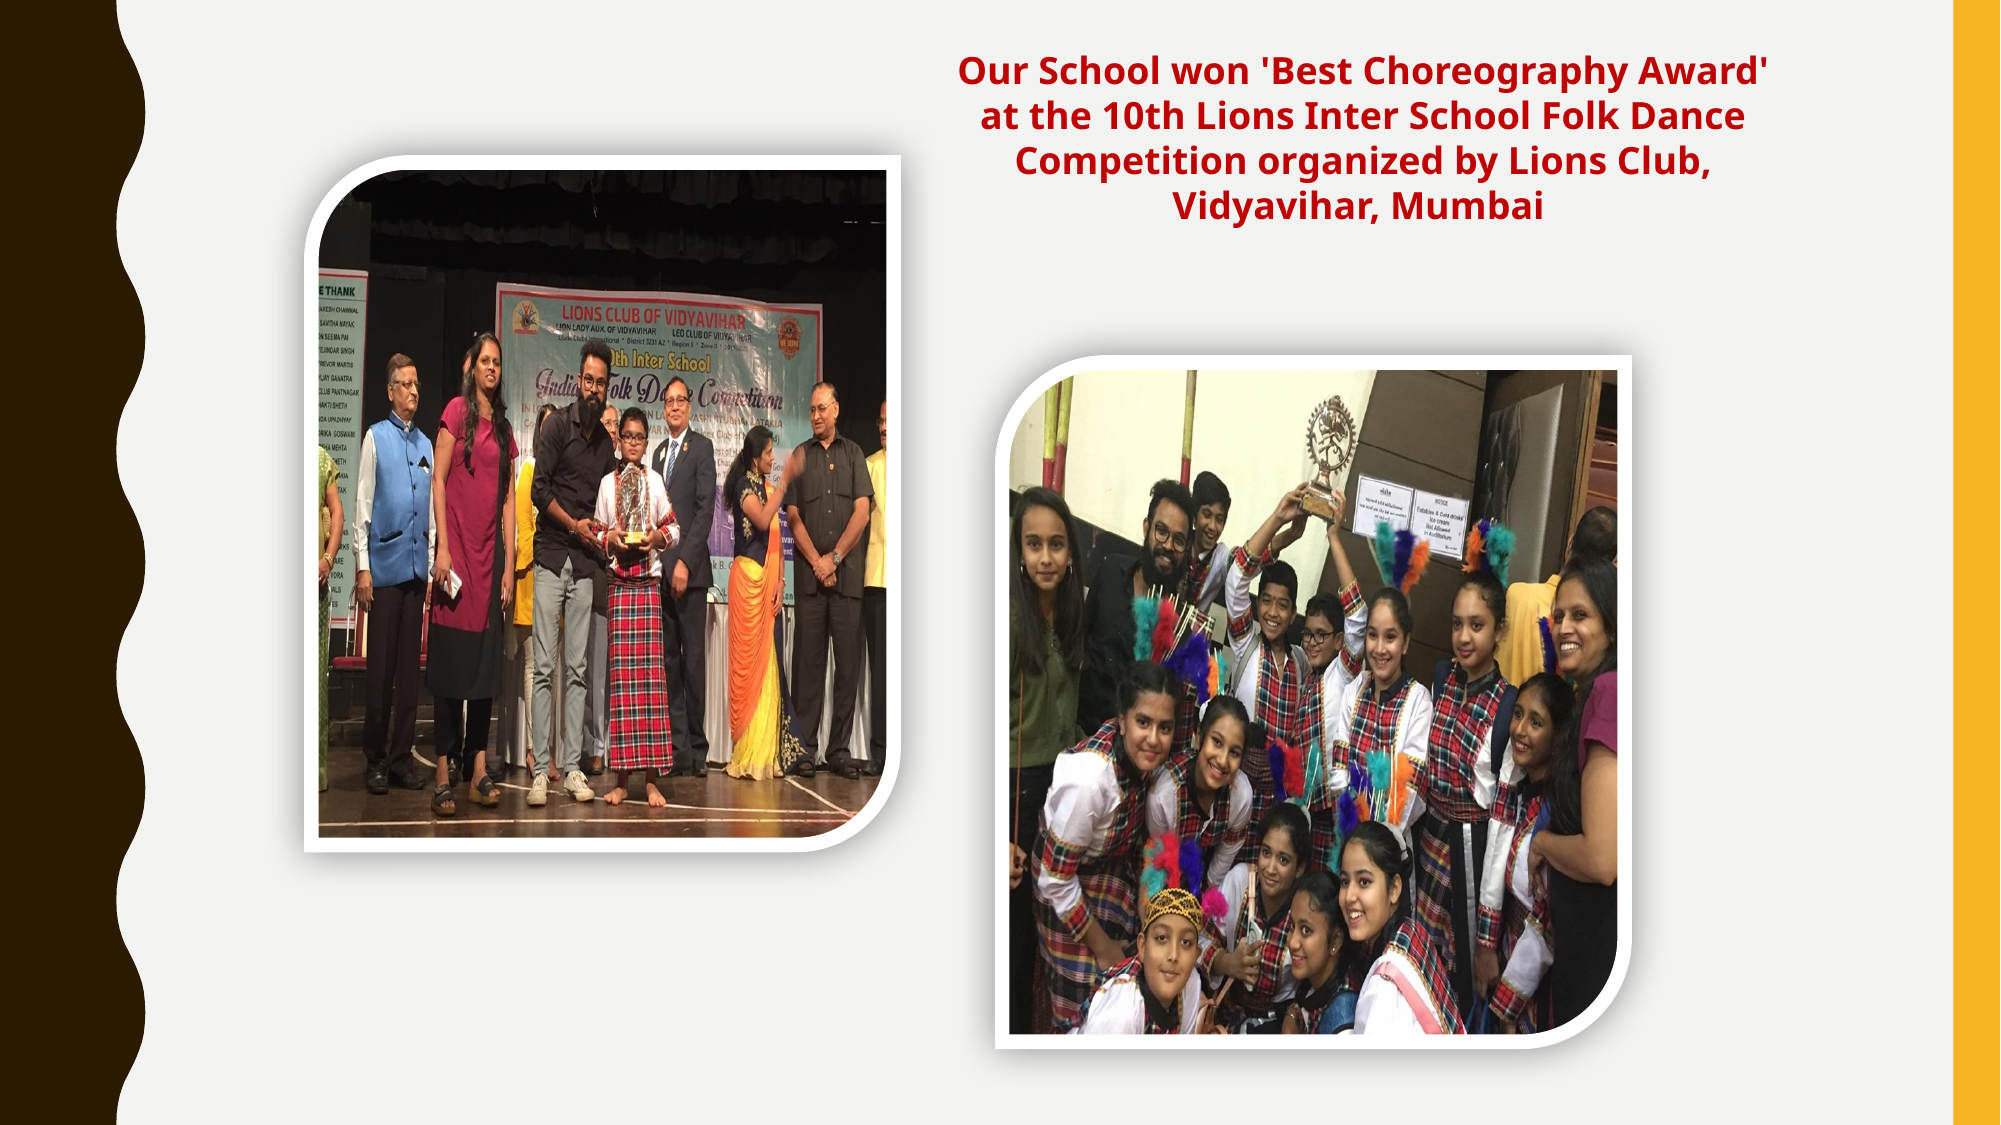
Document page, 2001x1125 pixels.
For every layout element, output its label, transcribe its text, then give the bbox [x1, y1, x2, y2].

picture [311, 162, 894, 845]
picture [1002, 362, 1625, 1042]
text_box Our School won 'Best Choreography Award' at the 10th Lions Inter School Folk Dance Competition organized by Lions Club, Vidyavihar, Mumbai [938, 39, 1789, 235]
